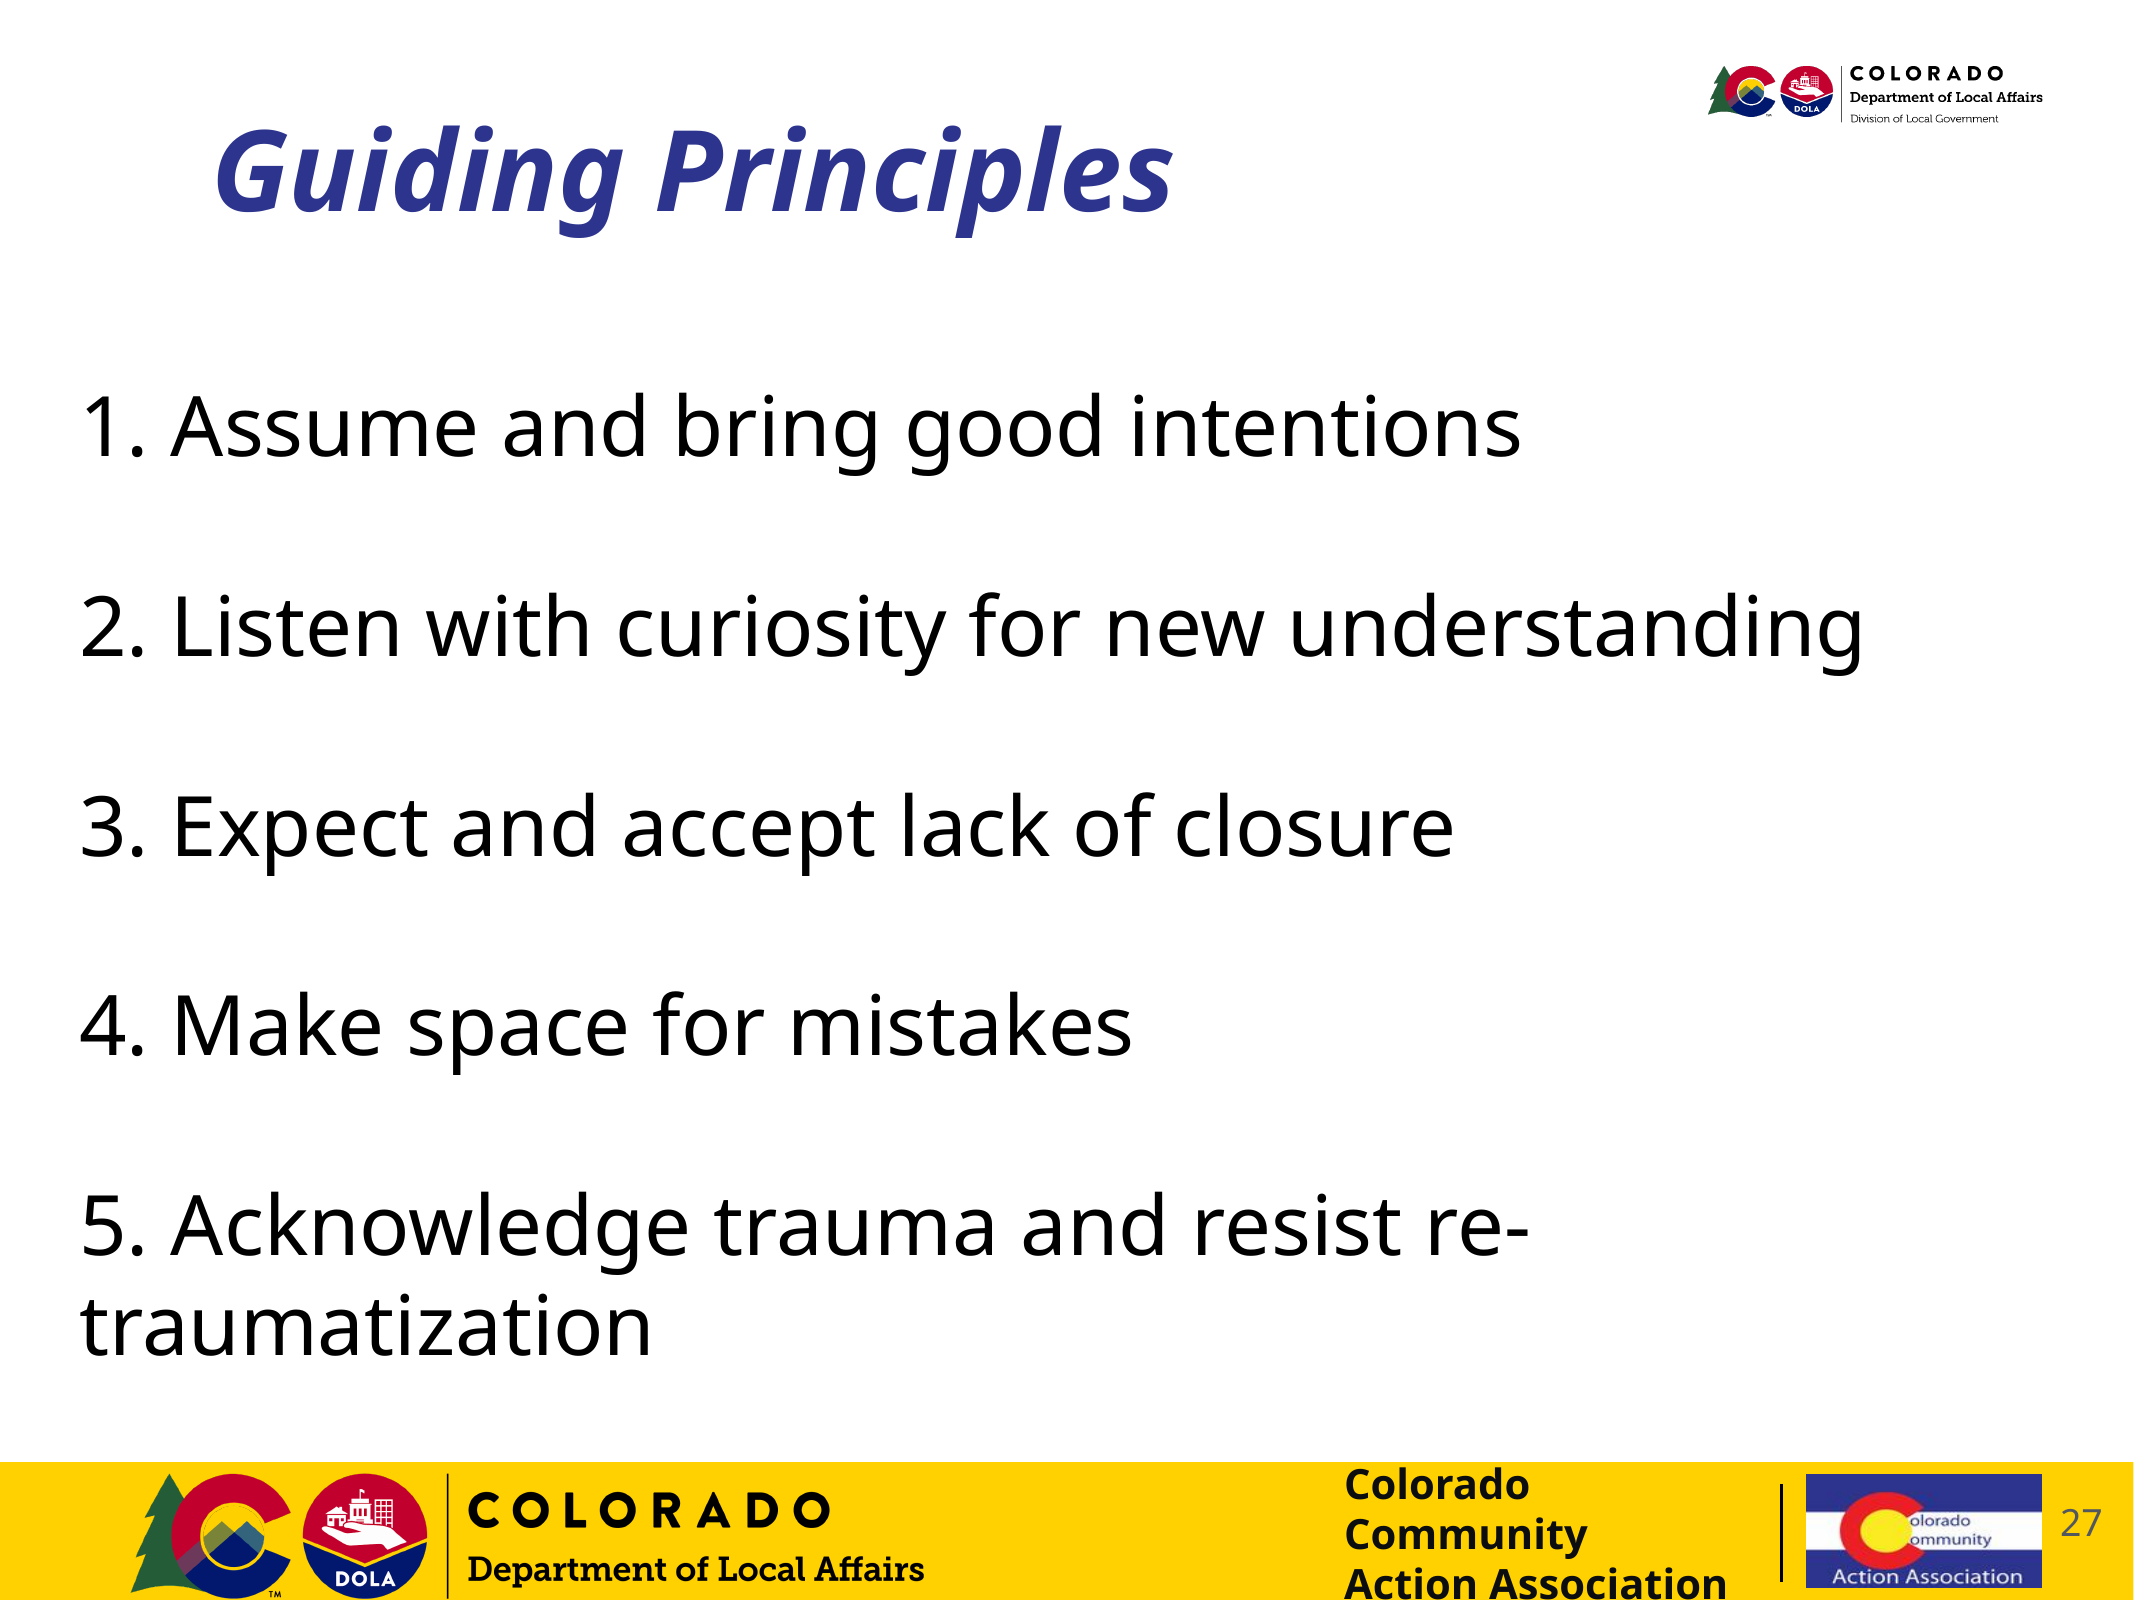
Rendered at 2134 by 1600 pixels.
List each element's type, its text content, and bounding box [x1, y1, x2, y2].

picture [129, 1472, 925, 1600]
text_box Guiding Principles [196, 124, 1777, 242]
picture [1707, 65, 2043, 124]
title 1. Assume and bring good intentions 2. Listen with curiosity for new understanding 3. Expect and accept lack of closure 4. Make space for mistakes 5. Acknowledge trauma and resist re-traumatization [64, 365, 2075, 1351]
slide_number 27 [1996, 1477, 2125, 1600]
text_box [1328, 1450, 2042, 1588]
